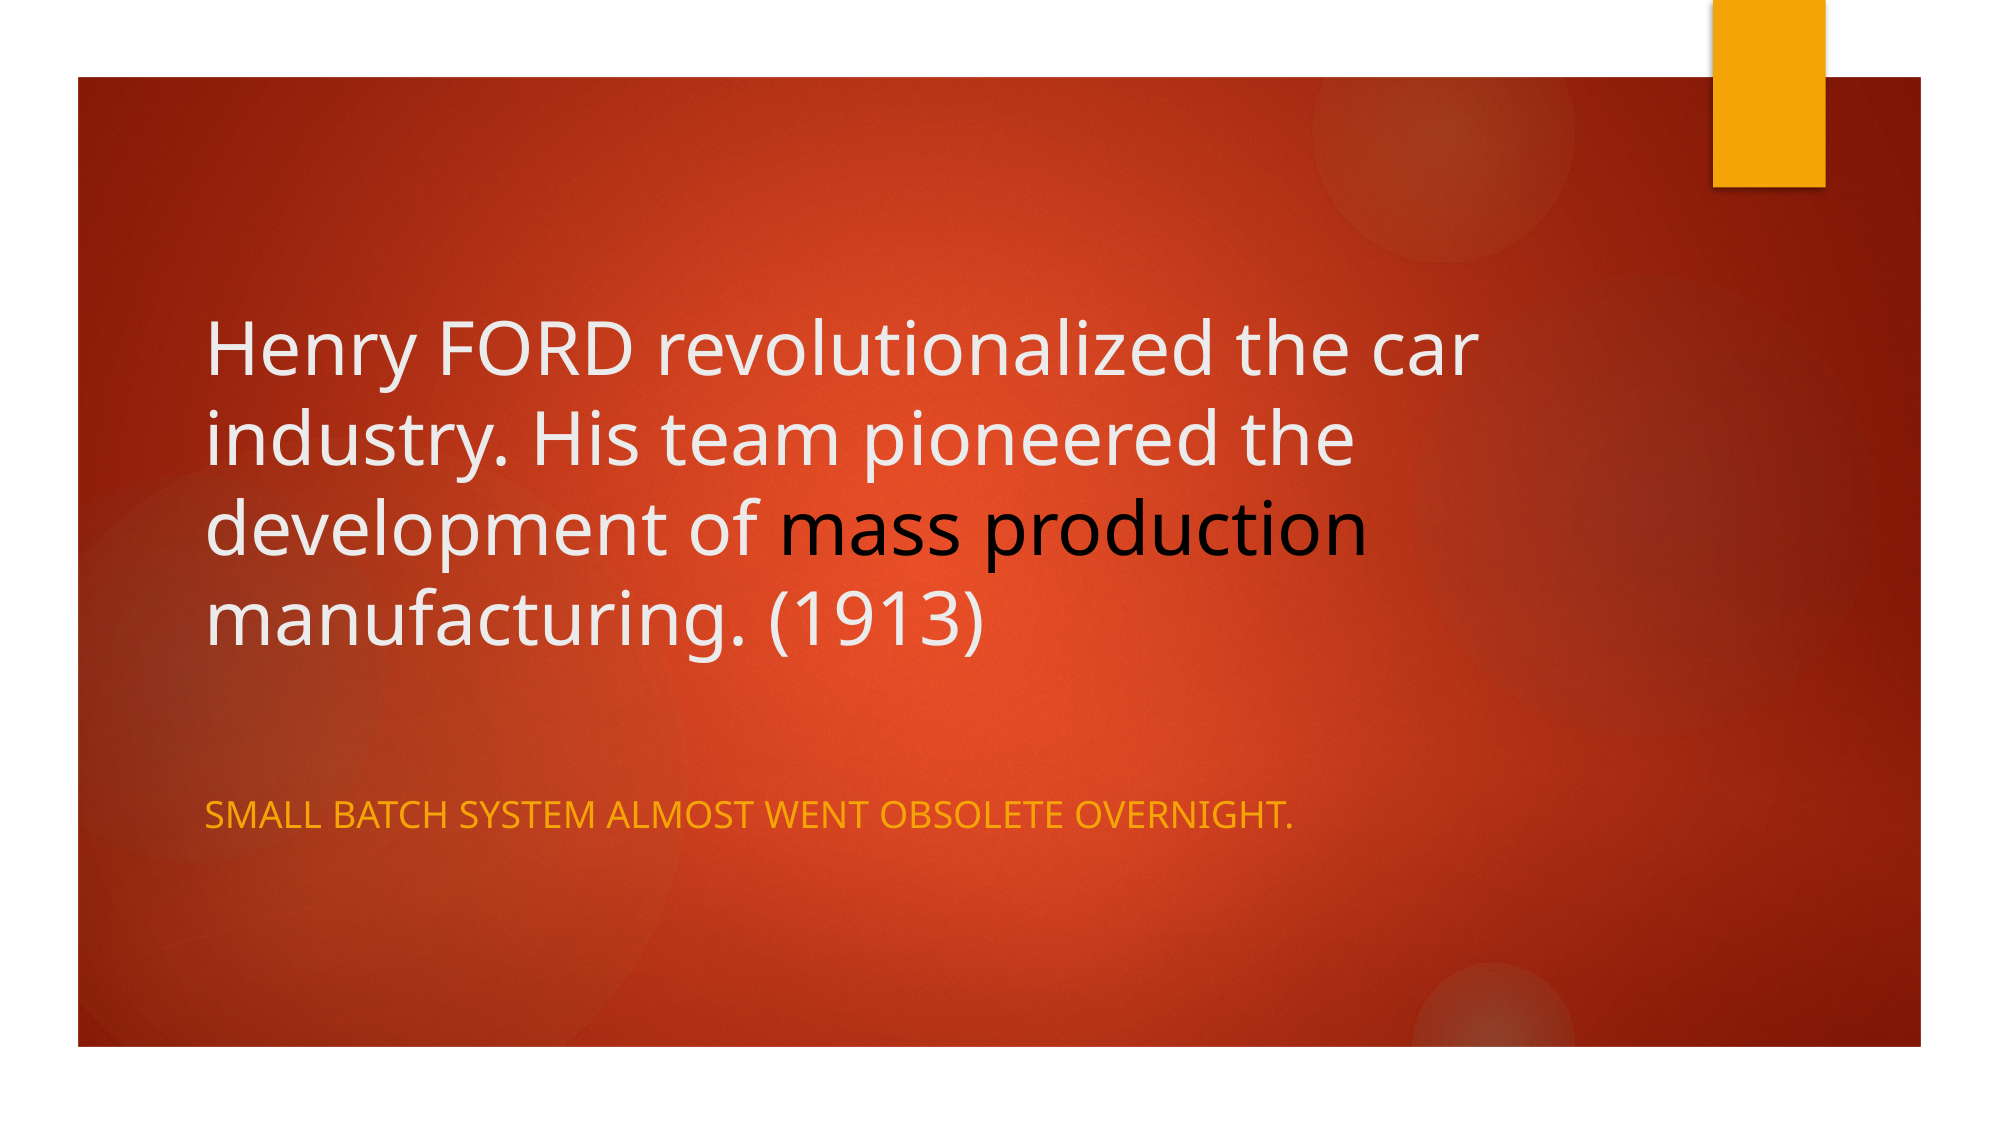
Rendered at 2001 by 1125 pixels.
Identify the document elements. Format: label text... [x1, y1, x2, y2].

subtitle Small batch system almost went obsolete overnight. [189, 783, 1638, 925]
title Henry FORD revolutionalized the car industry. His team pioneered the development of mass production manufacturing. (1913) [189, 228, 1638, 669]
